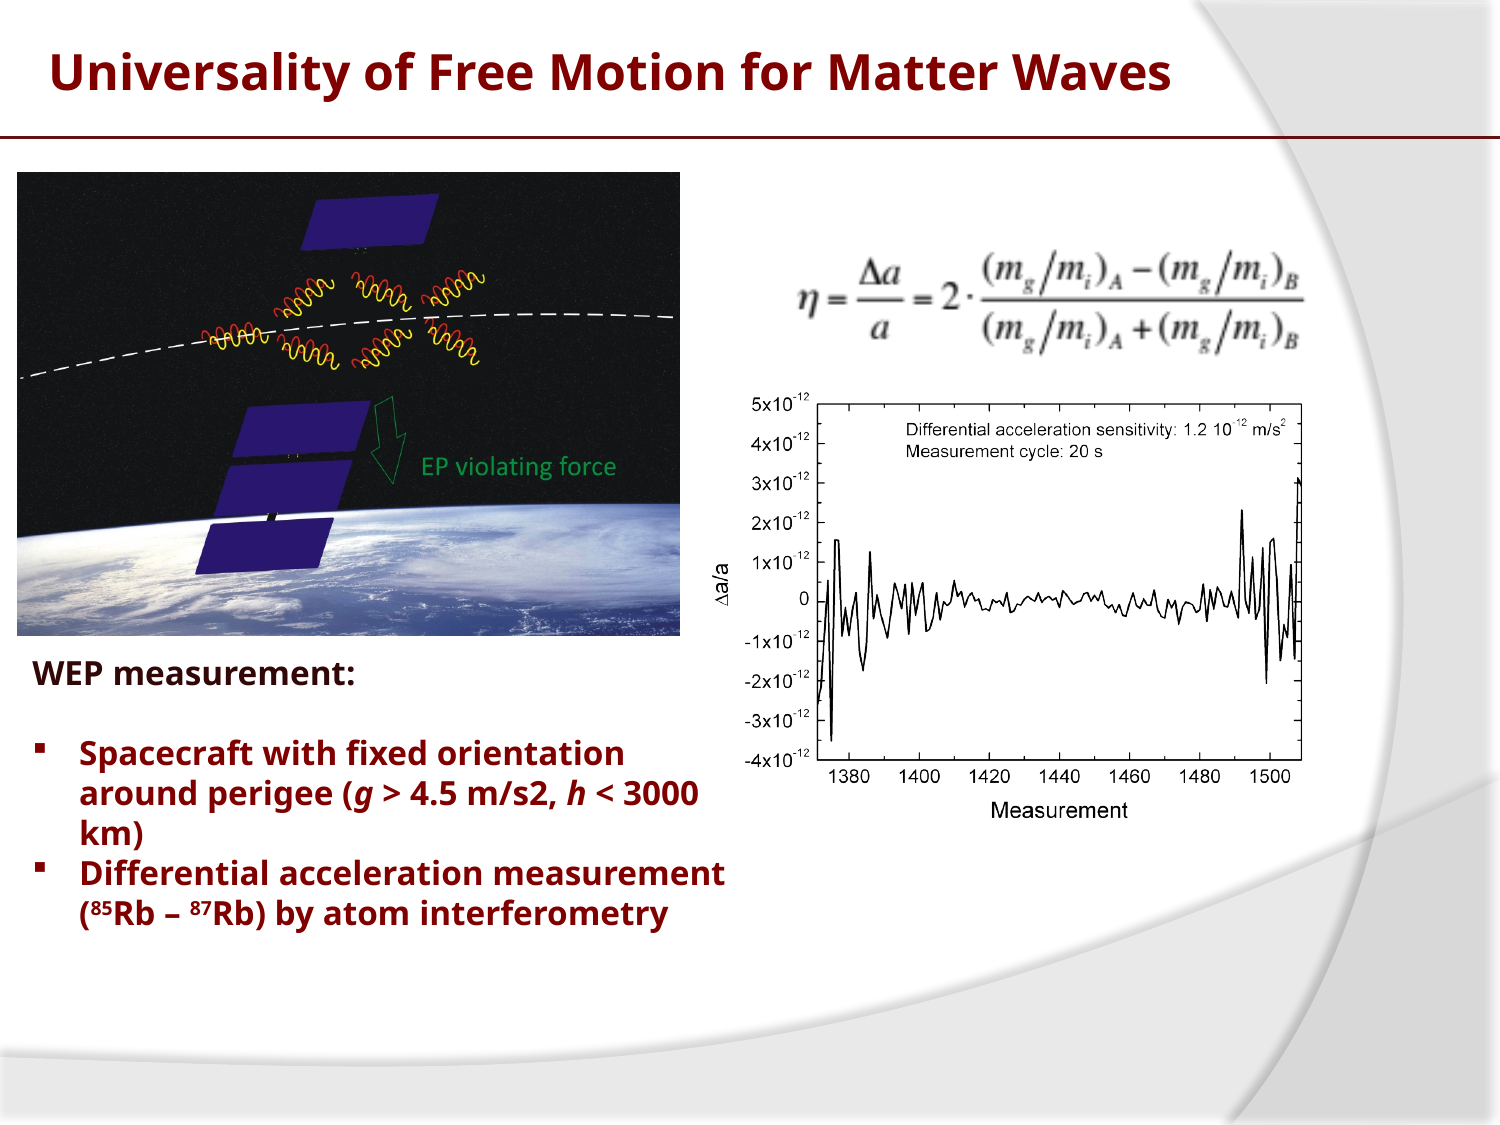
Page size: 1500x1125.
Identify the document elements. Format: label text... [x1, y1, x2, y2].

picture [17, 172, 680, 637]
text_box WEP measurement: Spacecraft with fixed orientation around perigee (g > 4.5 m/s2, h < 3000 km) Differential acceleration measurement (85Rb – 87Rb) by atom interferometry [17, 648, 768, 940]
picture [690, 346, 1400, 842]
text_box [792, 243, 1310, 358]
title Universality of Free Motion for Matter Waves [41, 4, 1483, 128]
